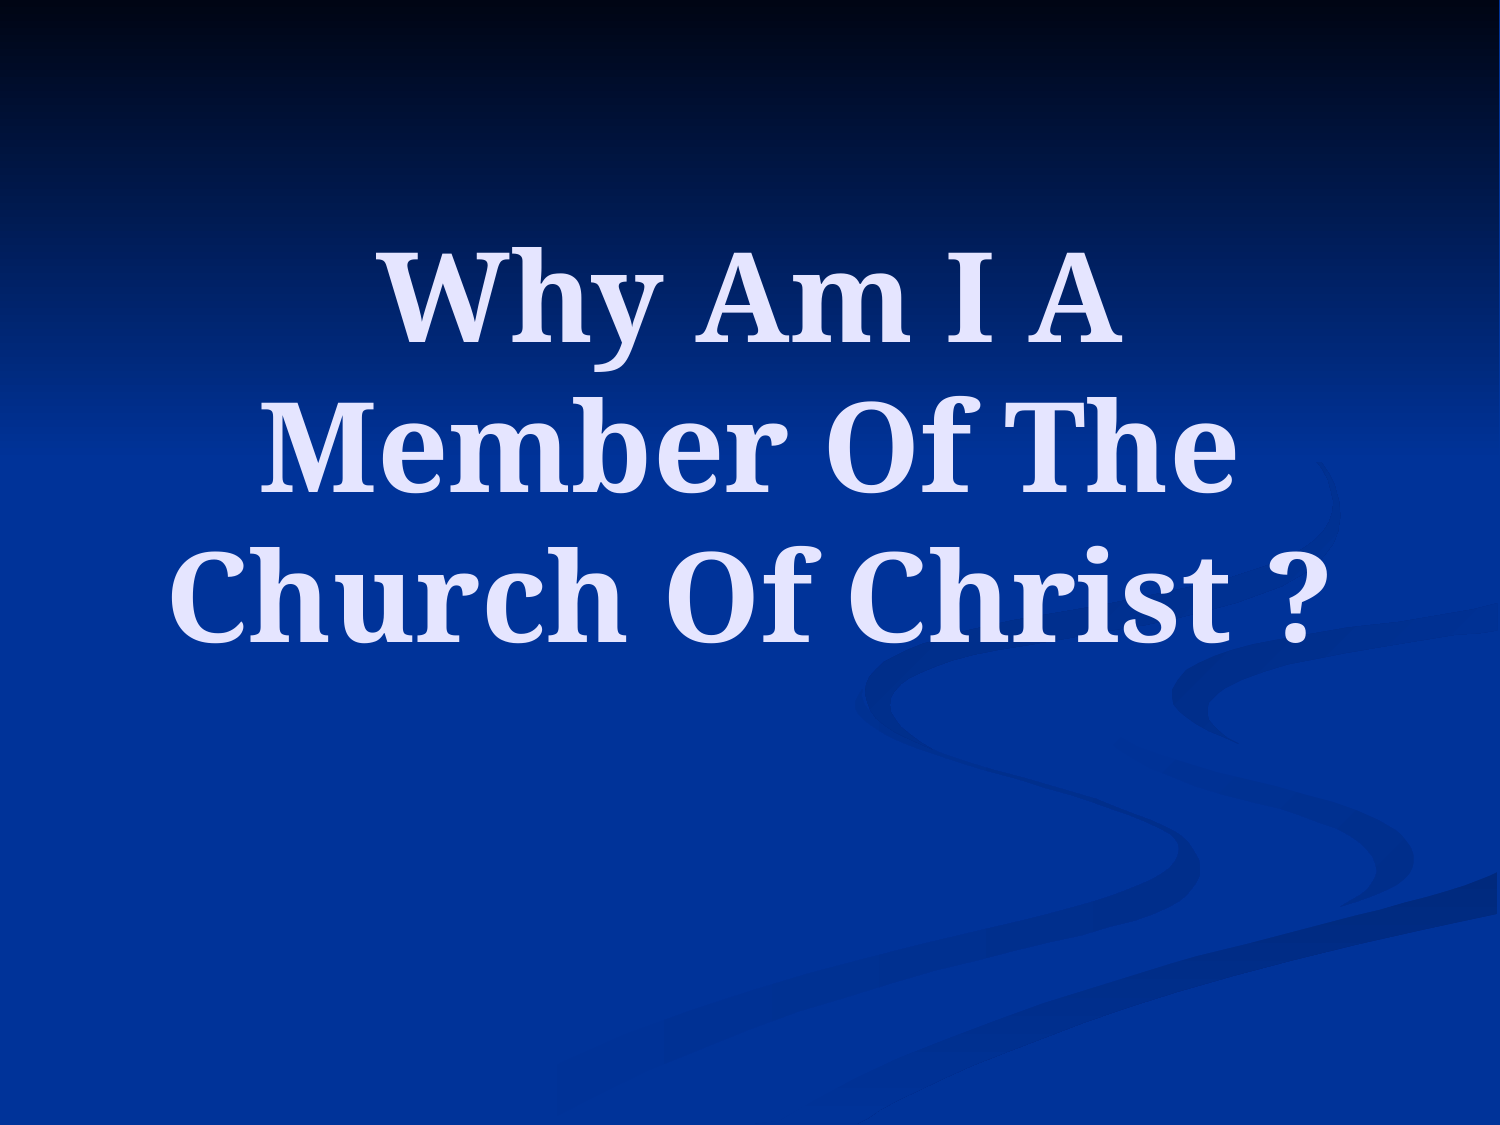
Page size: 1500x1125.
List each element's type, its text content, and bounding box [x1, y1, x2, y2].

title Why Am I A Member Of The Church Of Christ ? [112, 284, 1388, 601]
